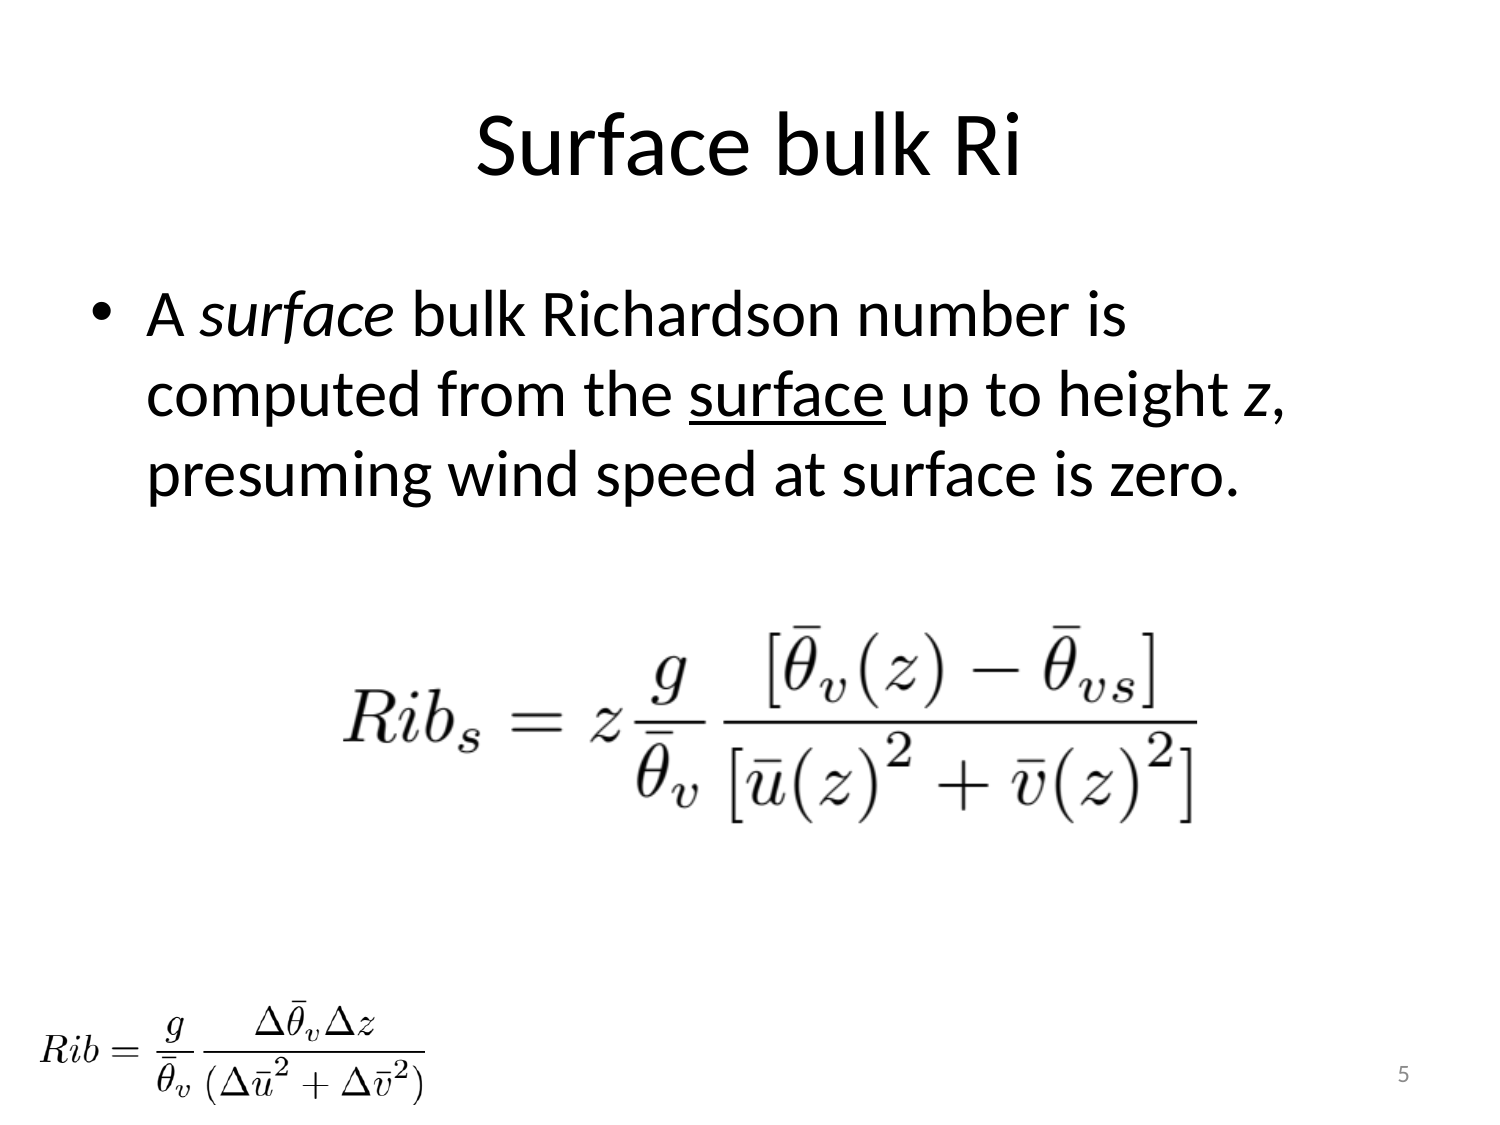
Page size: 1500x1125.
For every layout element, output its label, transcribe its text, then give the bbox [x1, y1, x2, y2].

slide_number 5 [1074, 1042, 1425, 1103]
list A surface bulk Richardson number is computed from the surface up to height z, presuming wind speed at surface is zero. [75, 262, 1425, 1005]
title Surface bulk Ri [75, 45, 1425, 233]
picture [342, 625, 1198, 824]
picture [39, 1000, 426, 1105]
